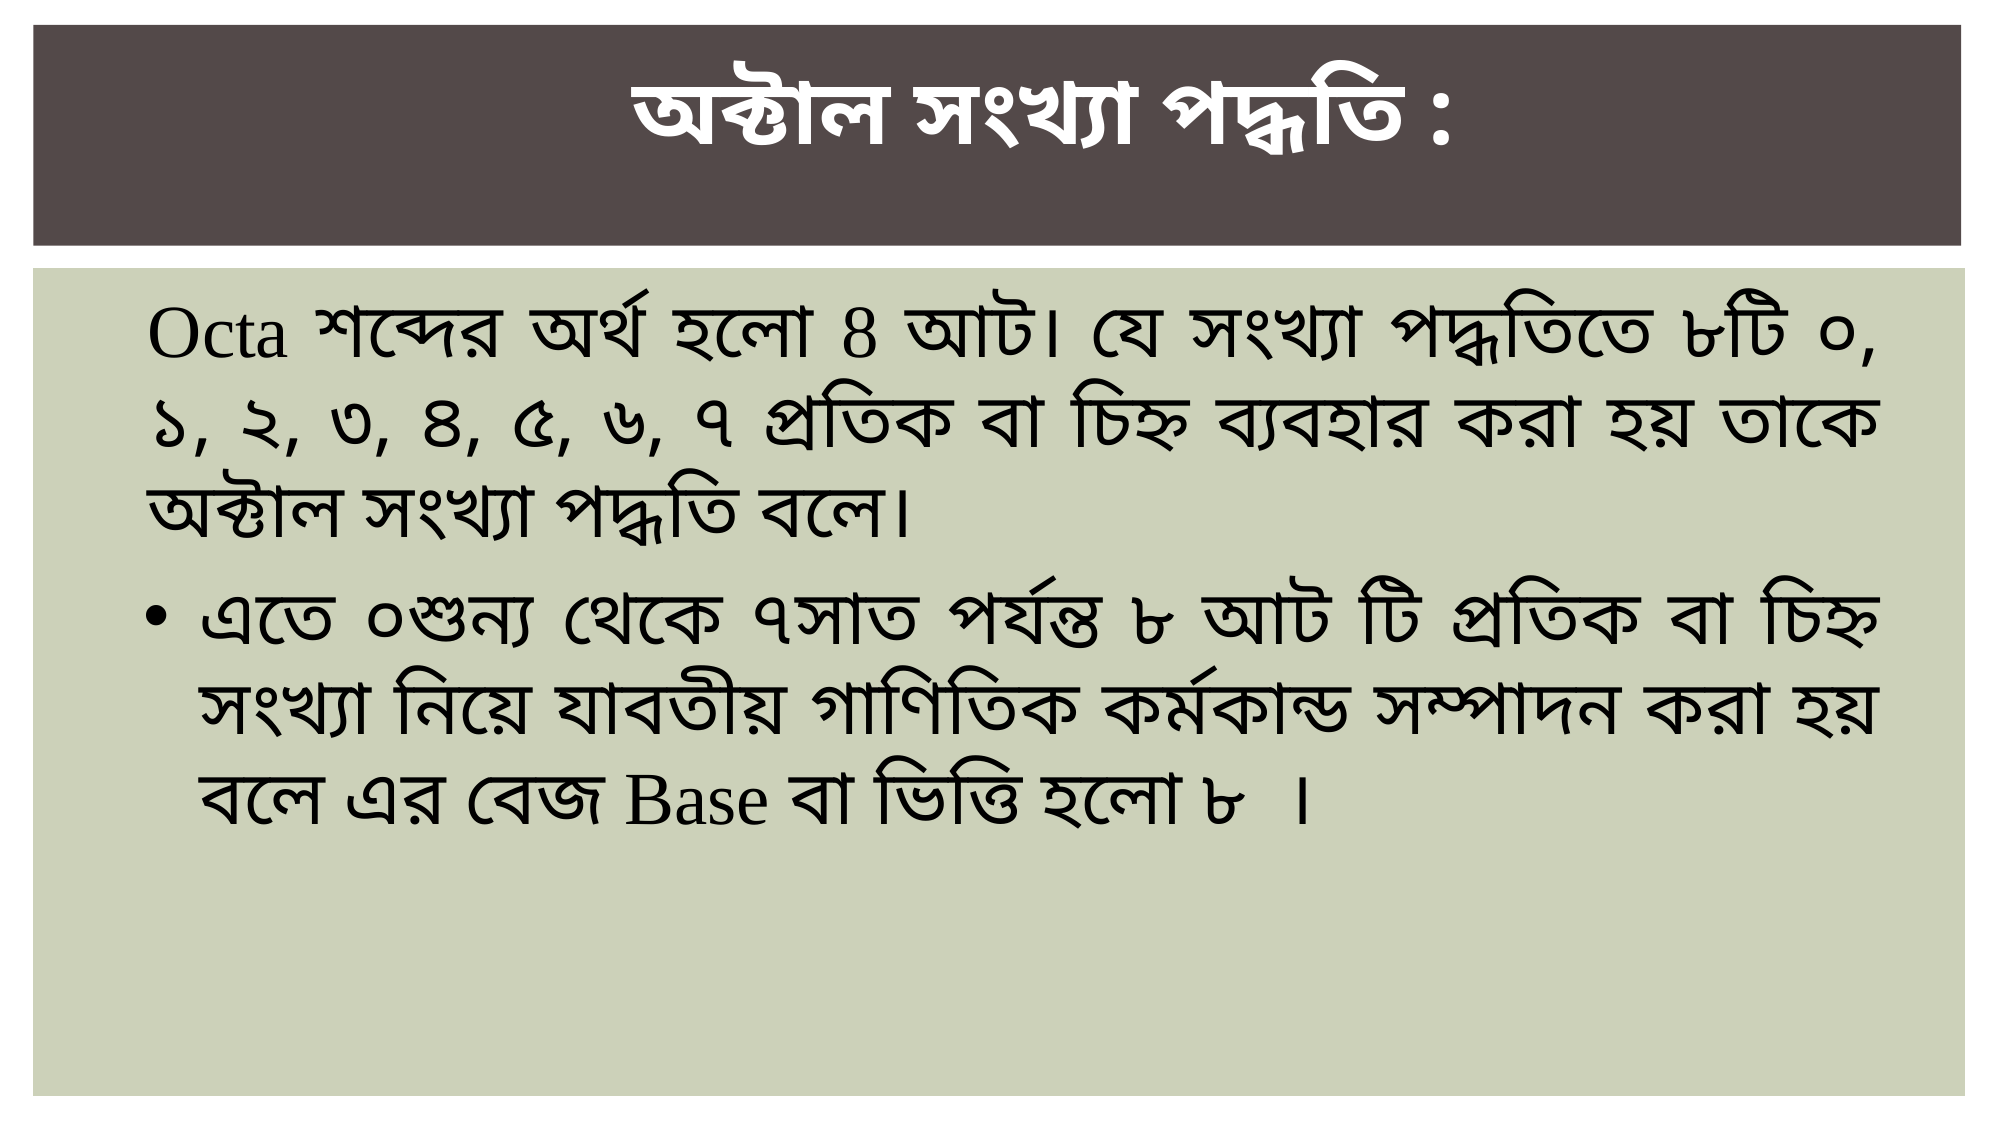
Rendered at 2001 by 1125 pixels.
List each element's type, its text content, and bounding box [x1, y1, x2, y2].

text_box Octa শব্দের অর্থ হলো 8 আট। যে সংখ্যা পদ্ধতিতে ৮টি ০, ১, ২, ৩, ৪, ৫, ৬, ৭ প্রতিক বা চিহ্ন ব্যবহার করা হয় তাকে অক্টাল সংখ্যা পদ্ধতি বলে। [133, 274, 1895, 560]
text_box এতে ০শুন্য থেকে ৭সাত পর্যন্ত ৮ আট টি প্রতিক বা চিহ্ন সংখ্যা নিয়ে যাবতীয় গাণিতিক কর্মকান্ড সম্পাদন করা হয় বলে এর বেজ Base বা ভিত্তি হলো ৮ । [128, 562, 1895, 848]
text_box অক্টাল সংখ্যা পদ্ধতি : [618, 46, 1596, 171]
